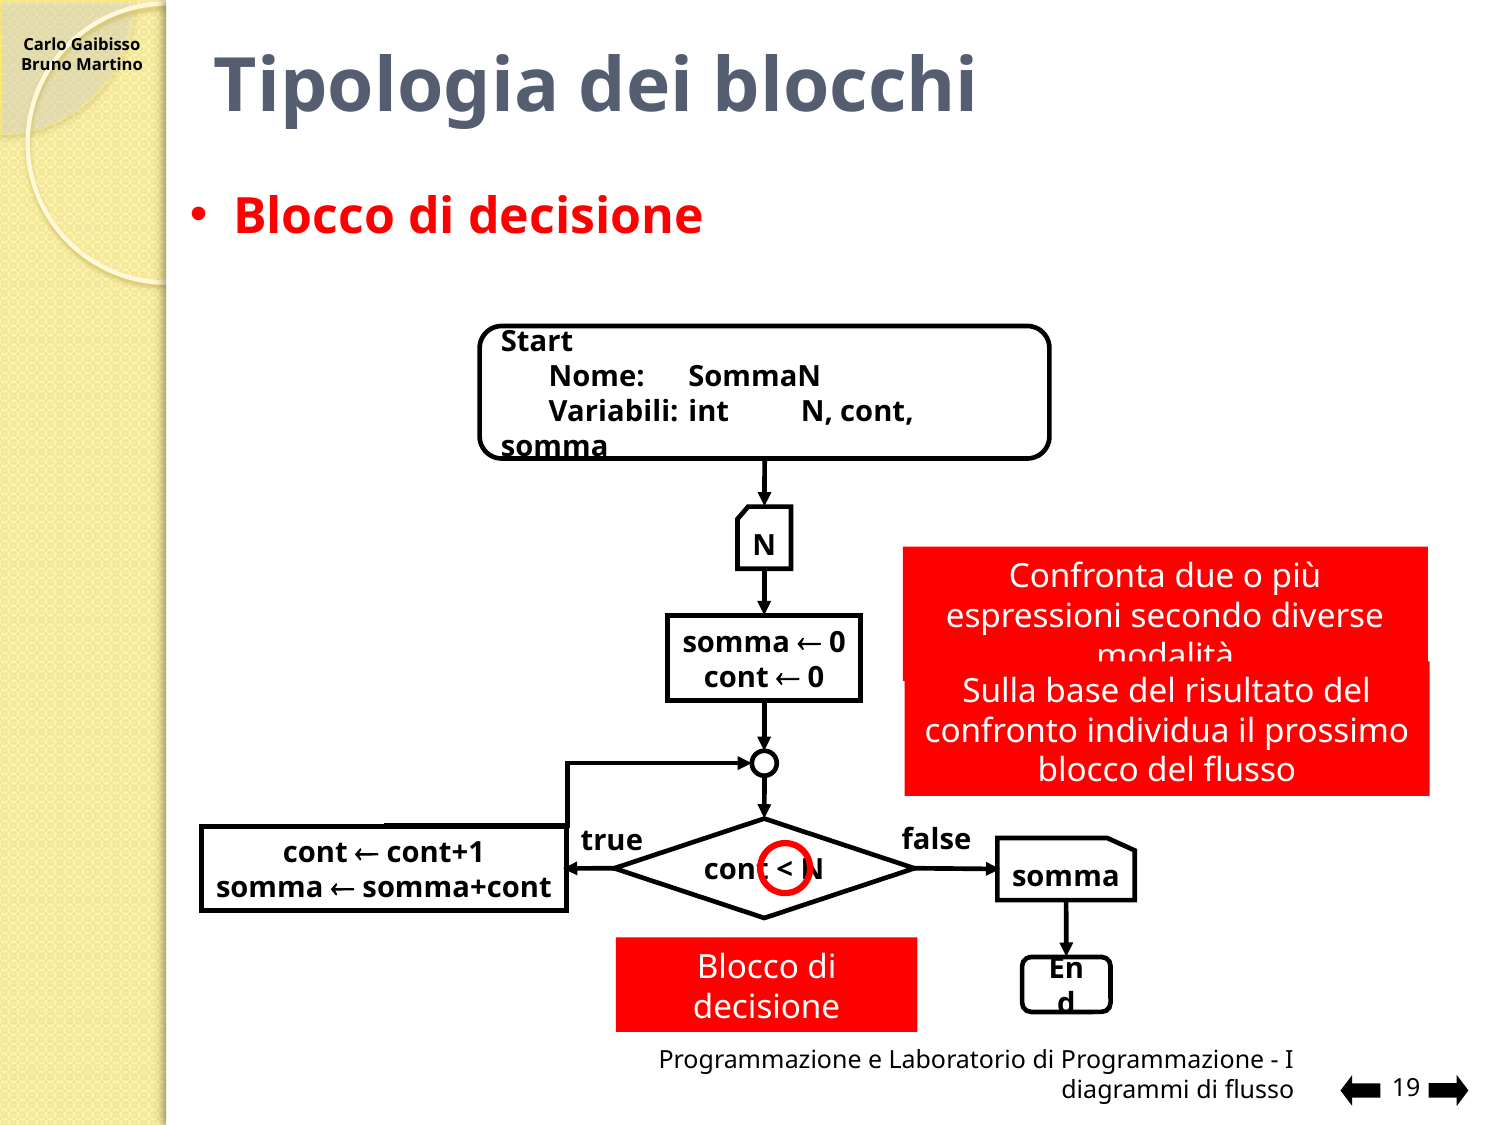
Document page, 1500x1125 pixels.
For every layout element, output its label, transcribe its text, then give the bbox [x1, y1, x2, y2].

text_box Sulla base del risultato del confronto individua il prossimo blocco del flusso [1279, 661, 1430, 796]
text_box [174, 175, 1276, 1013]
text_box Confronta due o più espressioni secondo diverse modalità [1279, 546, 1428, 661]
slide_number 19 [1324, 1034, 1488, 1113]
footer Programmazione e Laboratorio di Programmazione - I diagrammi di flusso [525, 1032, 1310, 1111]
title Tipologia dei blocchi [199, 27, 1430, 134]
text_box Blocco di decisione [615, 1021, 918, 1032]
